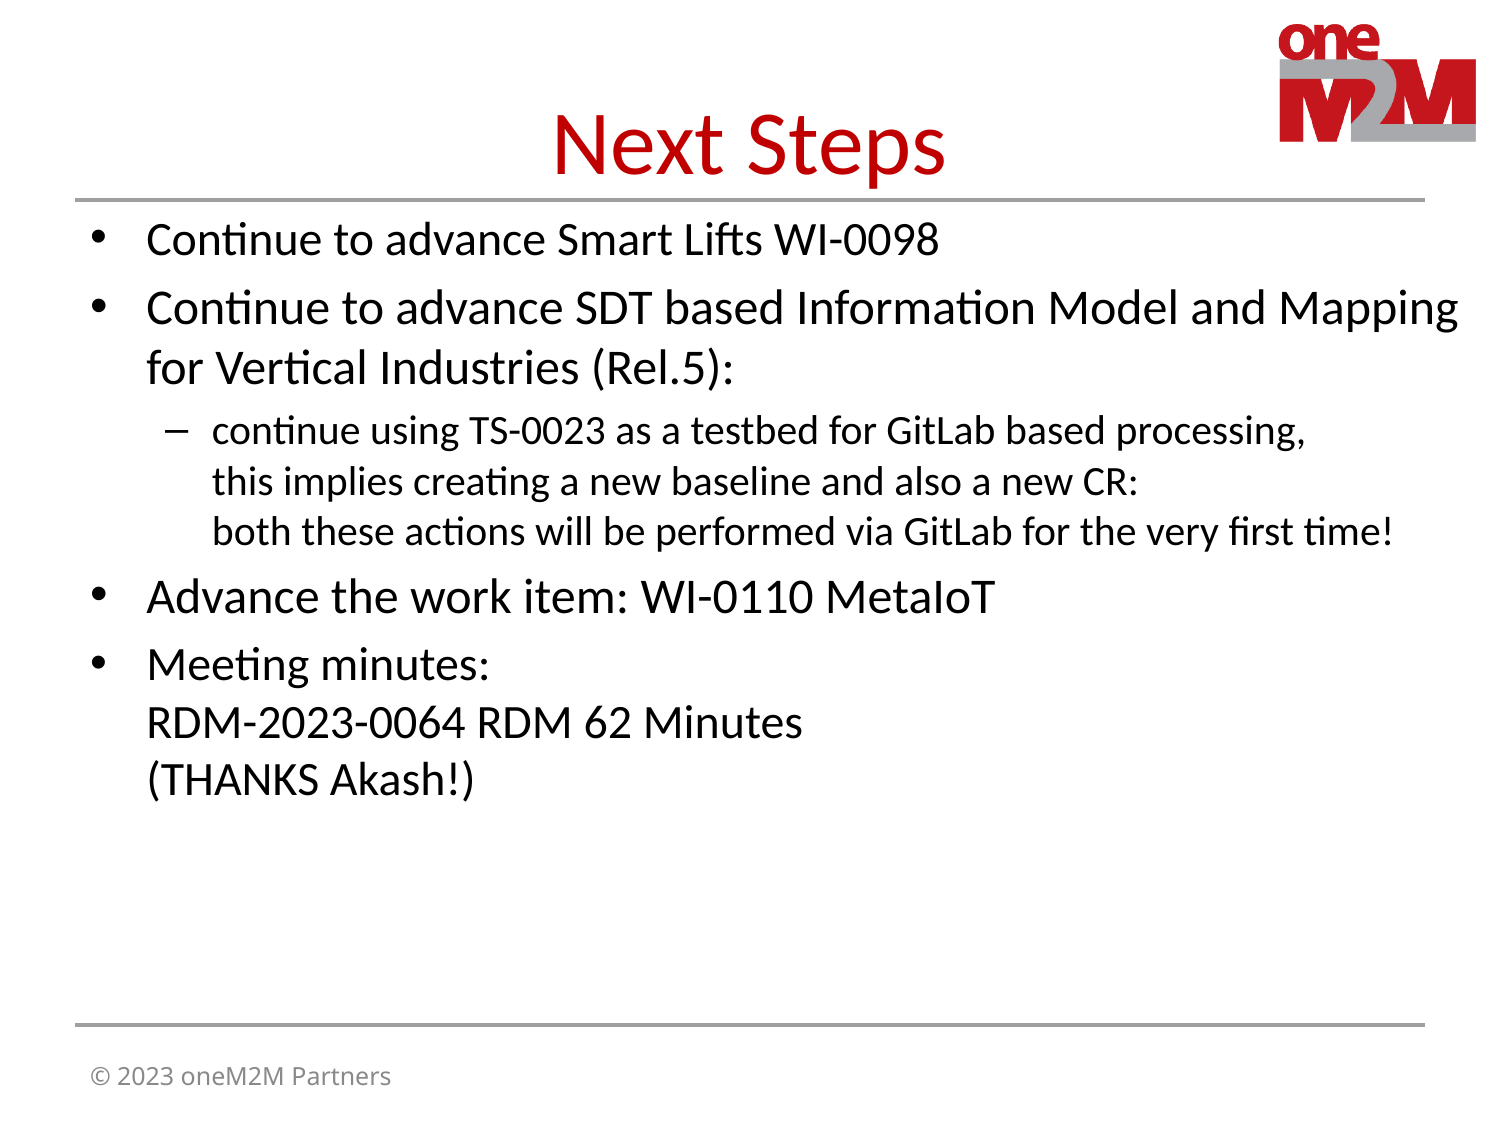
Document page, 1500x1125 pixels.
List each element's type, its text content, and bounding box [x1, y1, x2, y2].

list Continue to advance Smart Lifts WI-0098 Continue to advance SDT based Information Model and Mapping for Vertical Industries (Rel.5): continue using TS-0023 as a testbed for GitLab based processing, this implies creating a new baseline and also a new CR: both these actions will be performed via GitLab for the very first time! Advance the work item: WI-0110 MetaIoT Meeting minutes: RDM-2023-0064 RDM 62 Minutes (THANKS Akash!) [75, 200, 1475, 1000]
slide_number © 2023 oneM2M Partners [75, 1025, 1425, 1125]
picture [1254, 0, 1500, 168]
title Next Steps [75, 75, 1425, 200]
